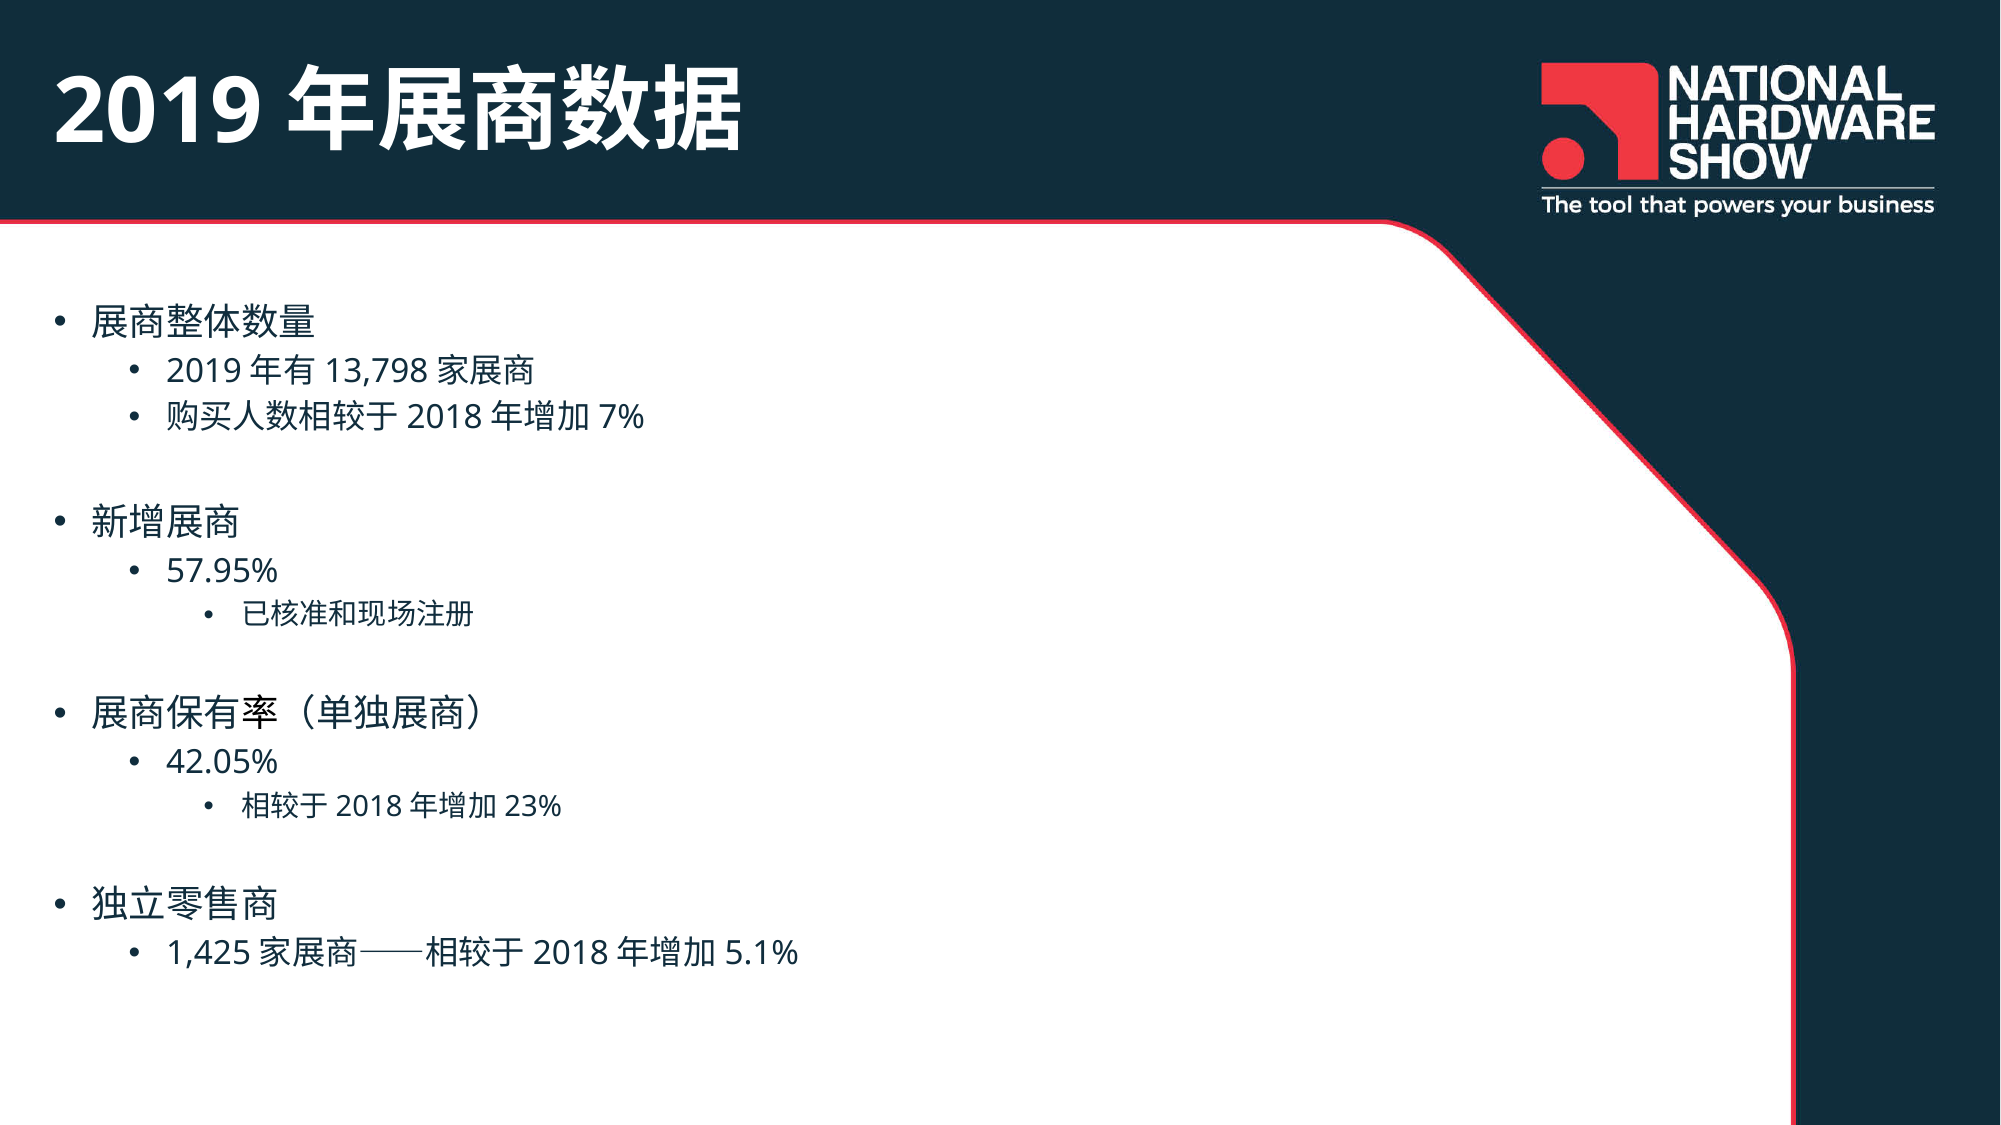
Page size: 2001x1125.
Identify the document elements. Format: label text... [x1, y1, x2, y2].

title 2019年展商数据 [38, 56, 1483, 229]
picture [0, 0, 2001, 1125]
list 展商整体数量 2019年有13,798家展商 购买人数相较于2018年增加7% 新增展商 57.95% 已核准和现场注册 展商保有率（单独展商） 42.05% 相较于2018年增加23% 独立零售商 1,425家展商——相较于2018年增加5.1% [38, 229, 1523, 1125]
